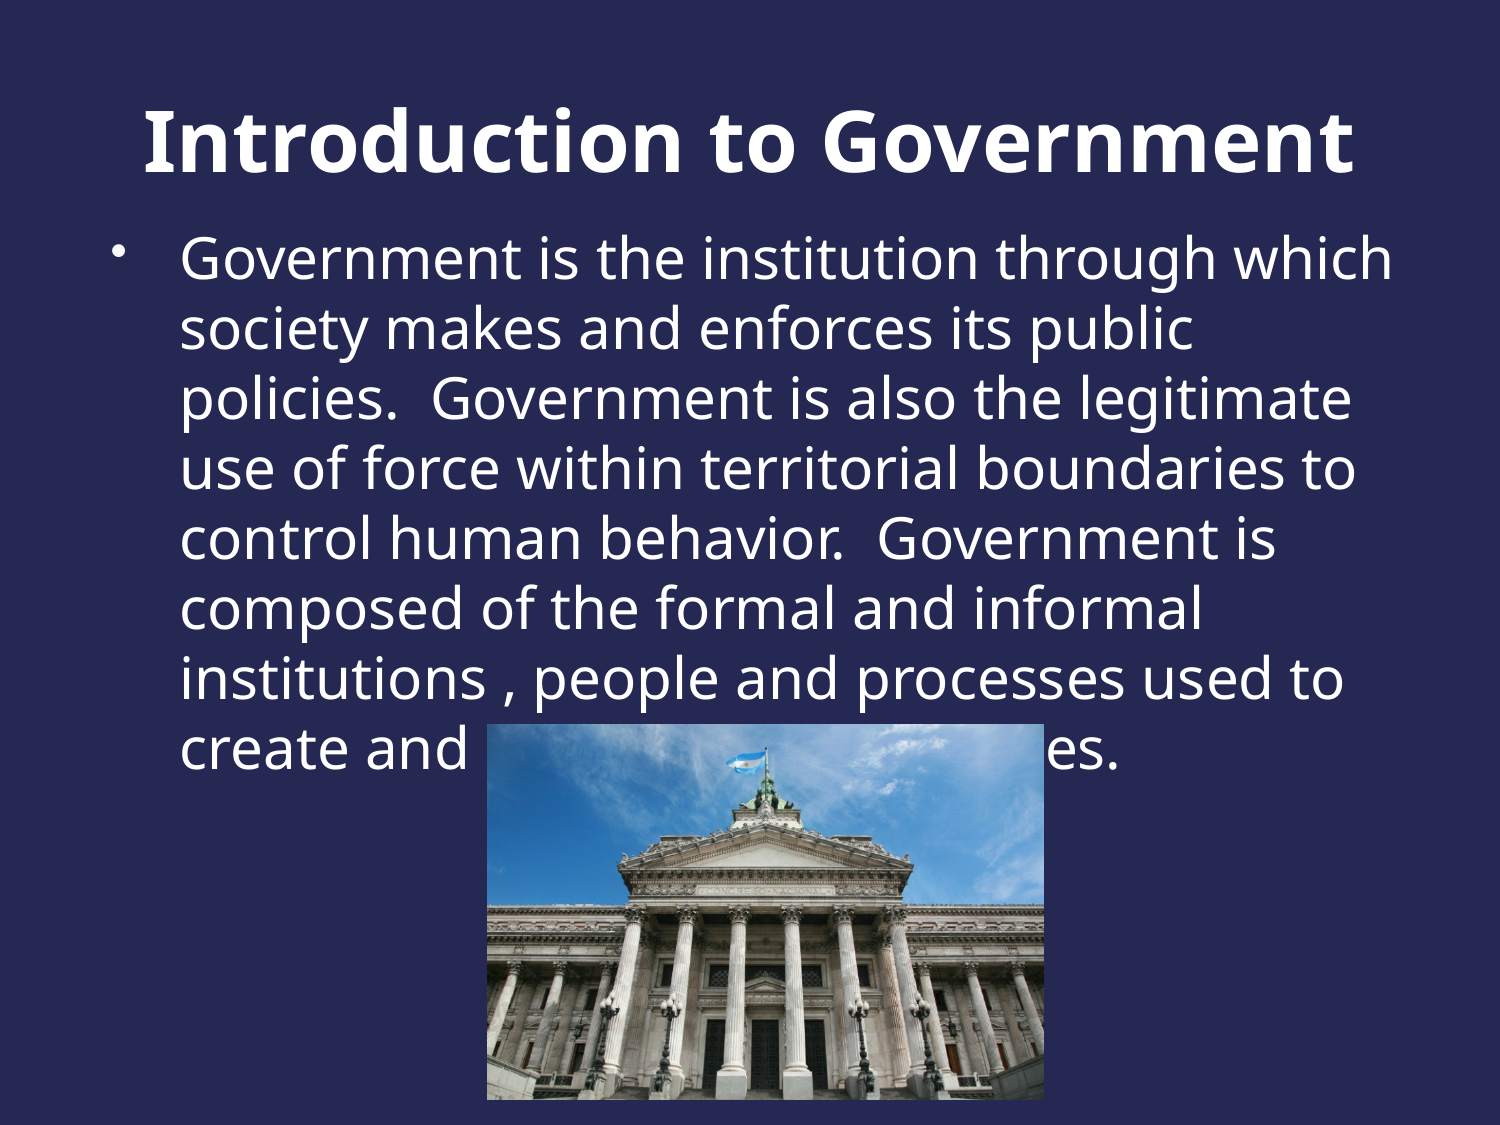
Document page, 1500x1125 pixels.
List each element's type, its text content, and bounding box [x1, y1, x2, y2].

list Government is the institution through which society makes and enforces its public policies. Government is also the legitimate use of force within territorial boundaries to control human behavior. Government is composed of the formal and informal institutions , people and processes used to create and conduct public policies. [75, 213, 1425, 987]
picture [487, 724, 1044, 1101]
title Introduction to Government [75, 45, 1425, 213]
